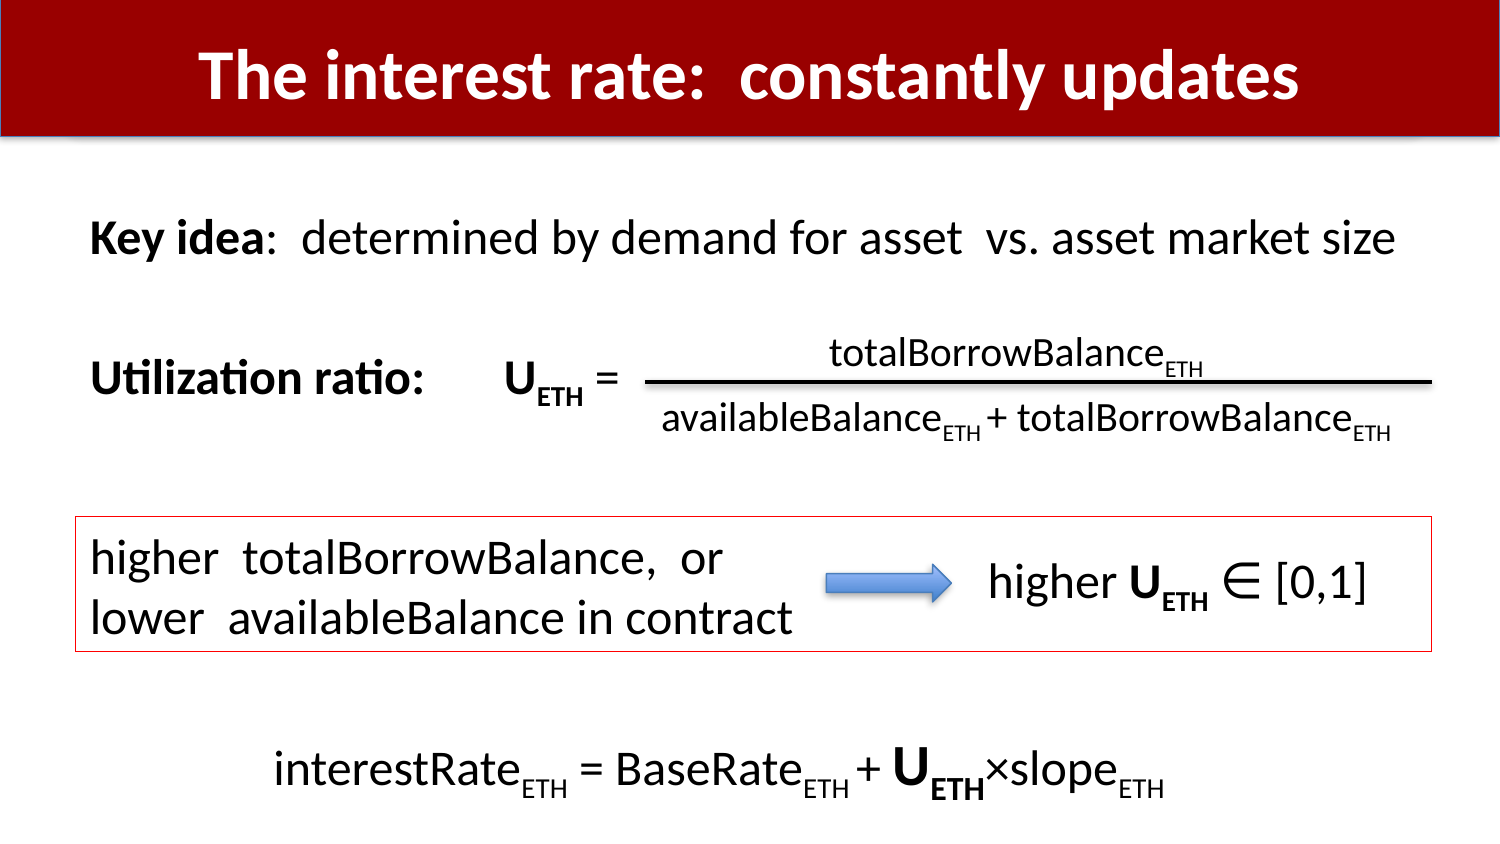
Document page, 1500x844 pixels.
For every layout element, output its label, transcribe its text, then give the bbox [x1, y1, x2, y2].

text_box interestRateETH = BaseRateETH + UETH×slopeETH [258, 720, 1180, 815]
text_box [633, 317, 1432, 448]
list Key idea: determined by demand for asset vs. asset market size Utilization ratio: UETH = [74, 196, 1426, 460]
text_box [74, 516, 1432, 654]
title The interest rate: constantly updates [75, 20, 1425, 123]
